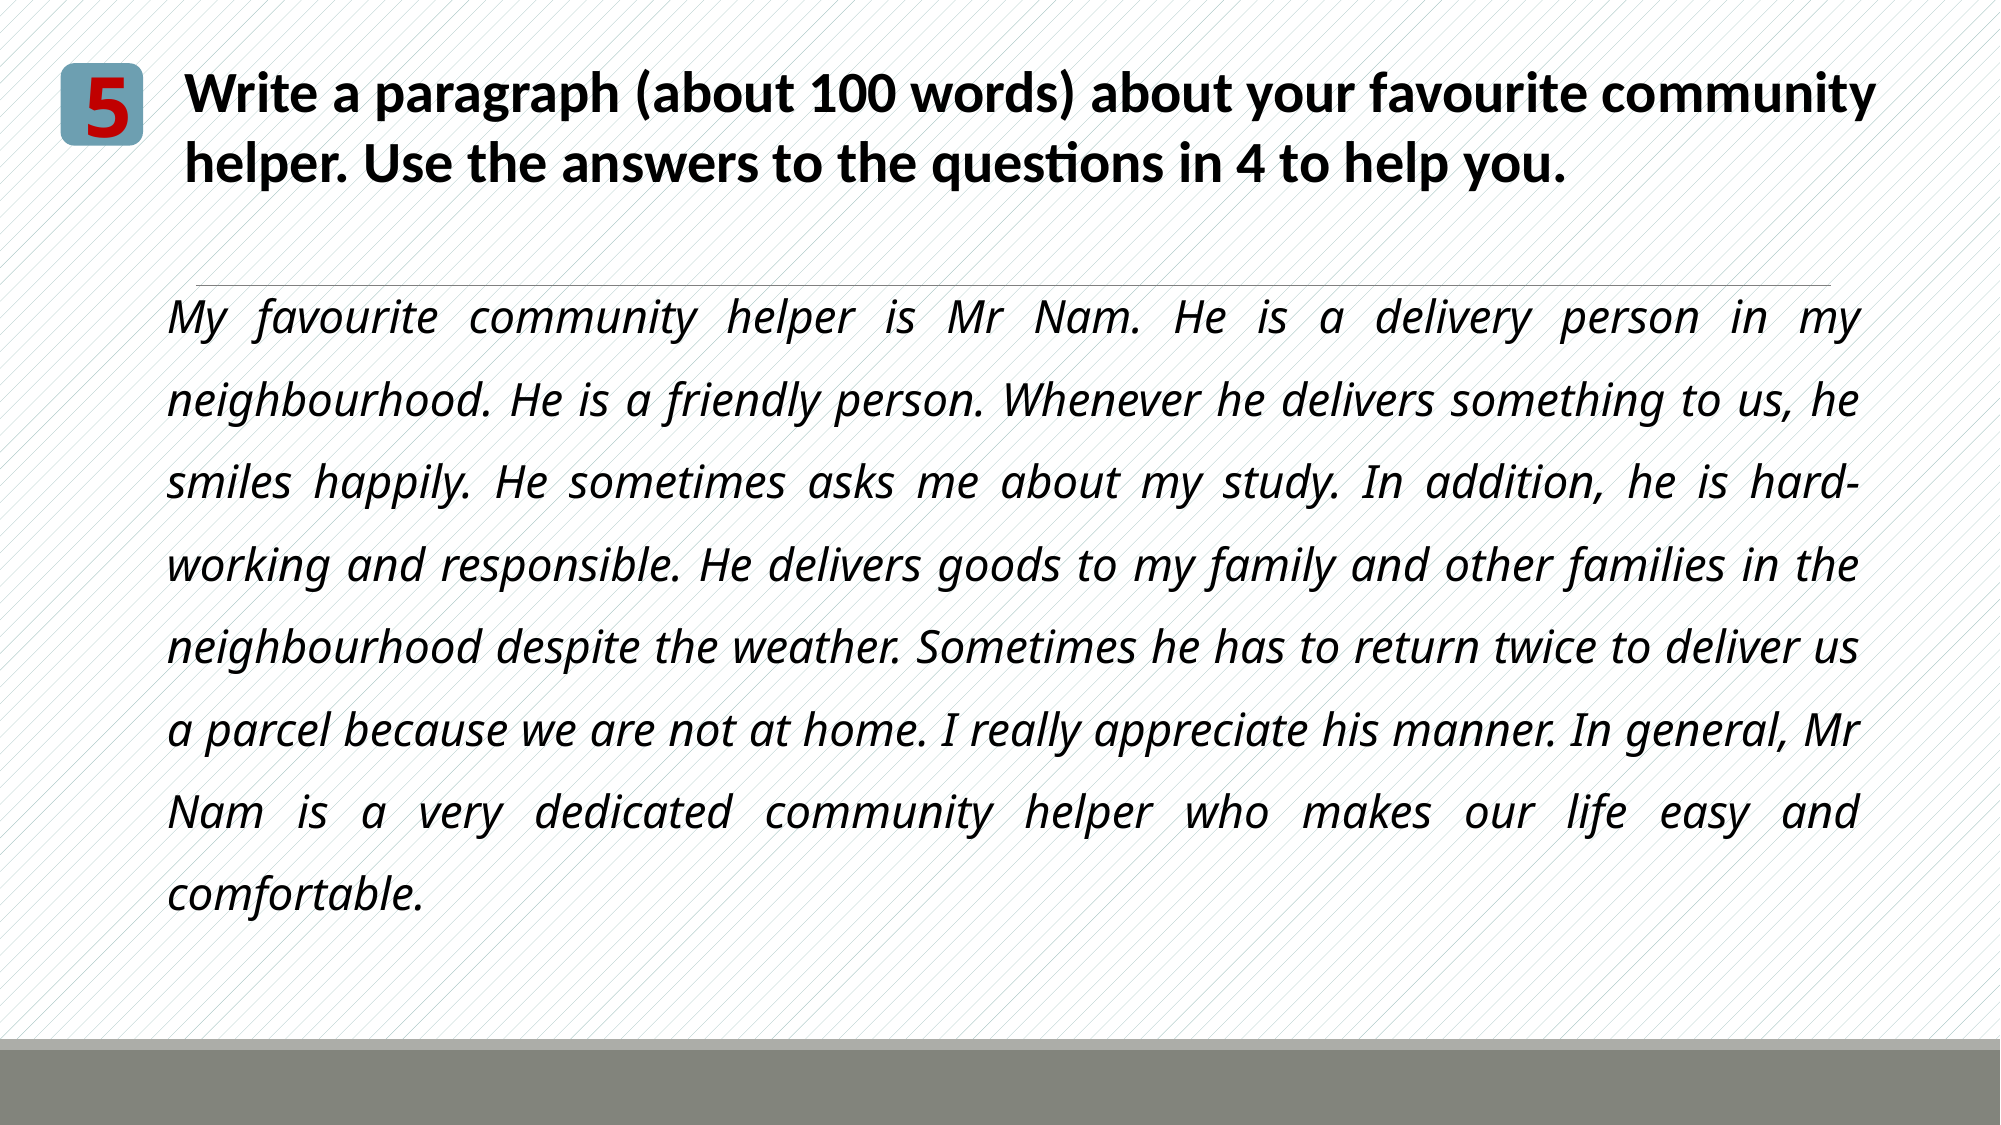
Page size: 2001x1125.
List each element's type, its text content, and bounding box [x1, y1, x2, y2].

text_box My favourite community helper is Mr Nam. He is a delivery person in my neighbourhood. He is a friendly person. Whenever he delivers something to us, he smiles happily. He sometimes asks me about my study. In addition, he is hard-working and responsible. He delivers goods to my family and other families in the neighbourhood despite the weather. Sometimes he has to return twice to deliver us a parcel because we are not at home. I really appreciate his manner. In general, Mr Nam is a very dedicated community helper who makes our life easy and comfortable. [152, 253, 1877, 928]
text_box [135, 63, 145, 146]
text_box [59, 62, 69, 146]
text_box 5 [69, 46, 135, 162]
text_box Write a paragraph (about 100 words) about your favourite community helper. Use the answers to the questions in 4 to help you. [169, 46, 1944, 202]
